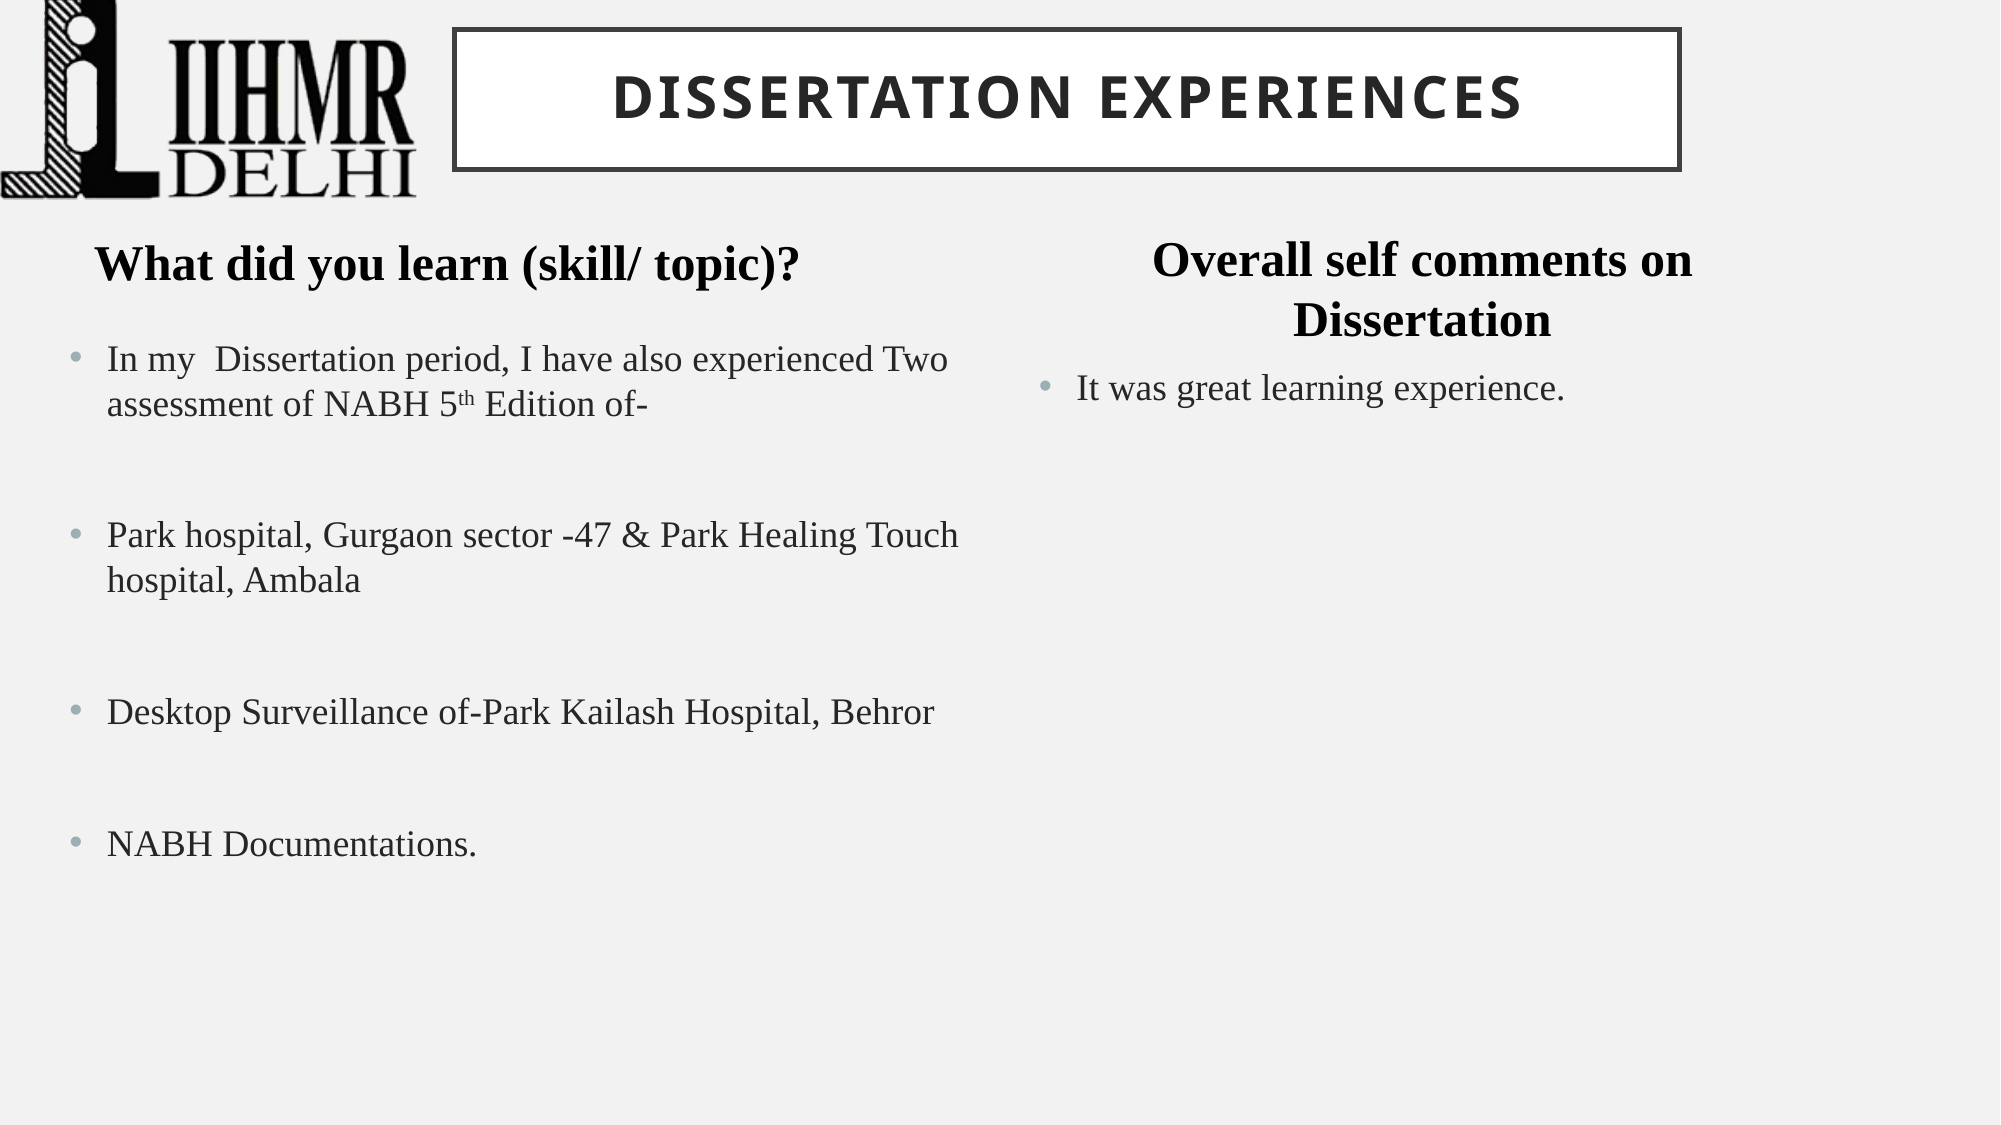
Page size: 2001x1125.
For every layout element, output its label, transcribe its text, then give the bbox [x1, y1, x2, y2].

title Dissertation Experiences [452, 27, 1682, 172]
text_box Overall self comments on Dissertation [1012, 219, 1833, 355]
text_box What did you learn (skill/ topic)? [54, 223, 842, 298]
picture [0, 0, 443, 200]
list It was great learning experience. [1023, 355, 1863, 1014]
list In my Dissertation period, I have also experienced Two assessment of NABH 5th Edition of- Park hospital, Gurgaon sector -47 & Park Healing Touch hospital, Ambala Desktop Surveillance of-Park Kailash Hospital, Behror NABH Documentations. [54, 326, 988, 1084]
